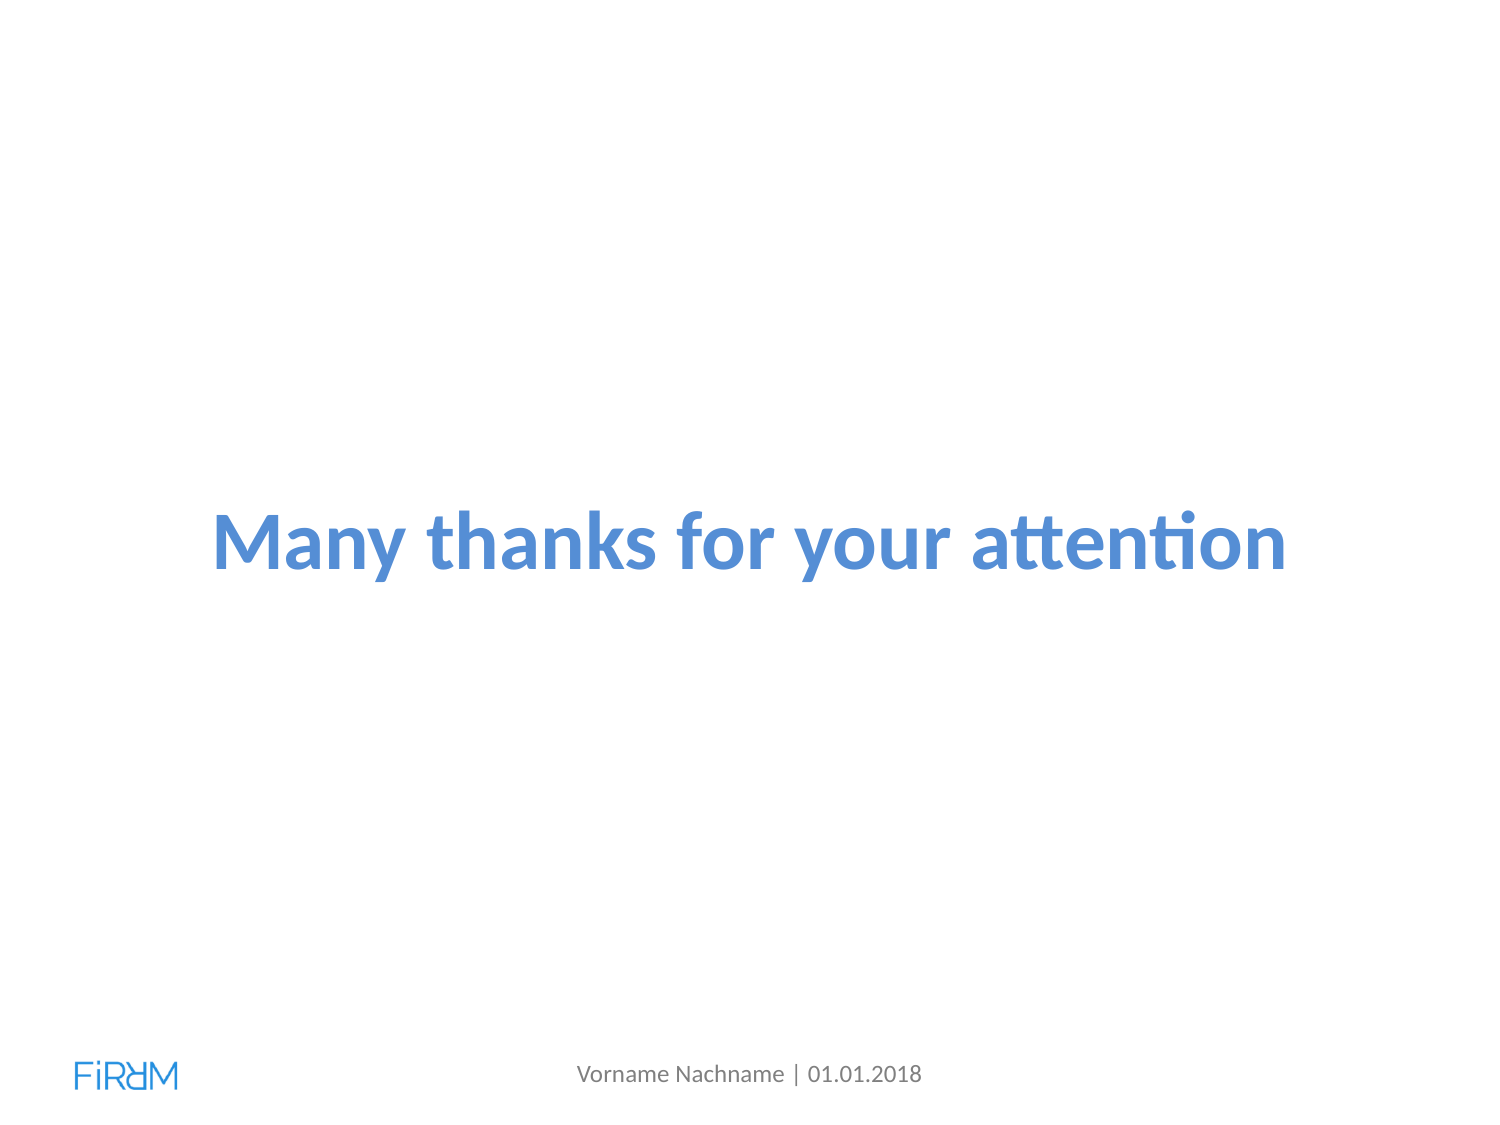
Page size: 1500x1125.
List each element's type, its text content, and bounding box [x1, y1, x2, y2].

text_box Many thanks for your attention [75, 262, 1425, 1031]
picture [74, 1060, 179, 1090]
text_box Vorname Nachname | 01.01.2018 [512, 1042, 988, 1103]
